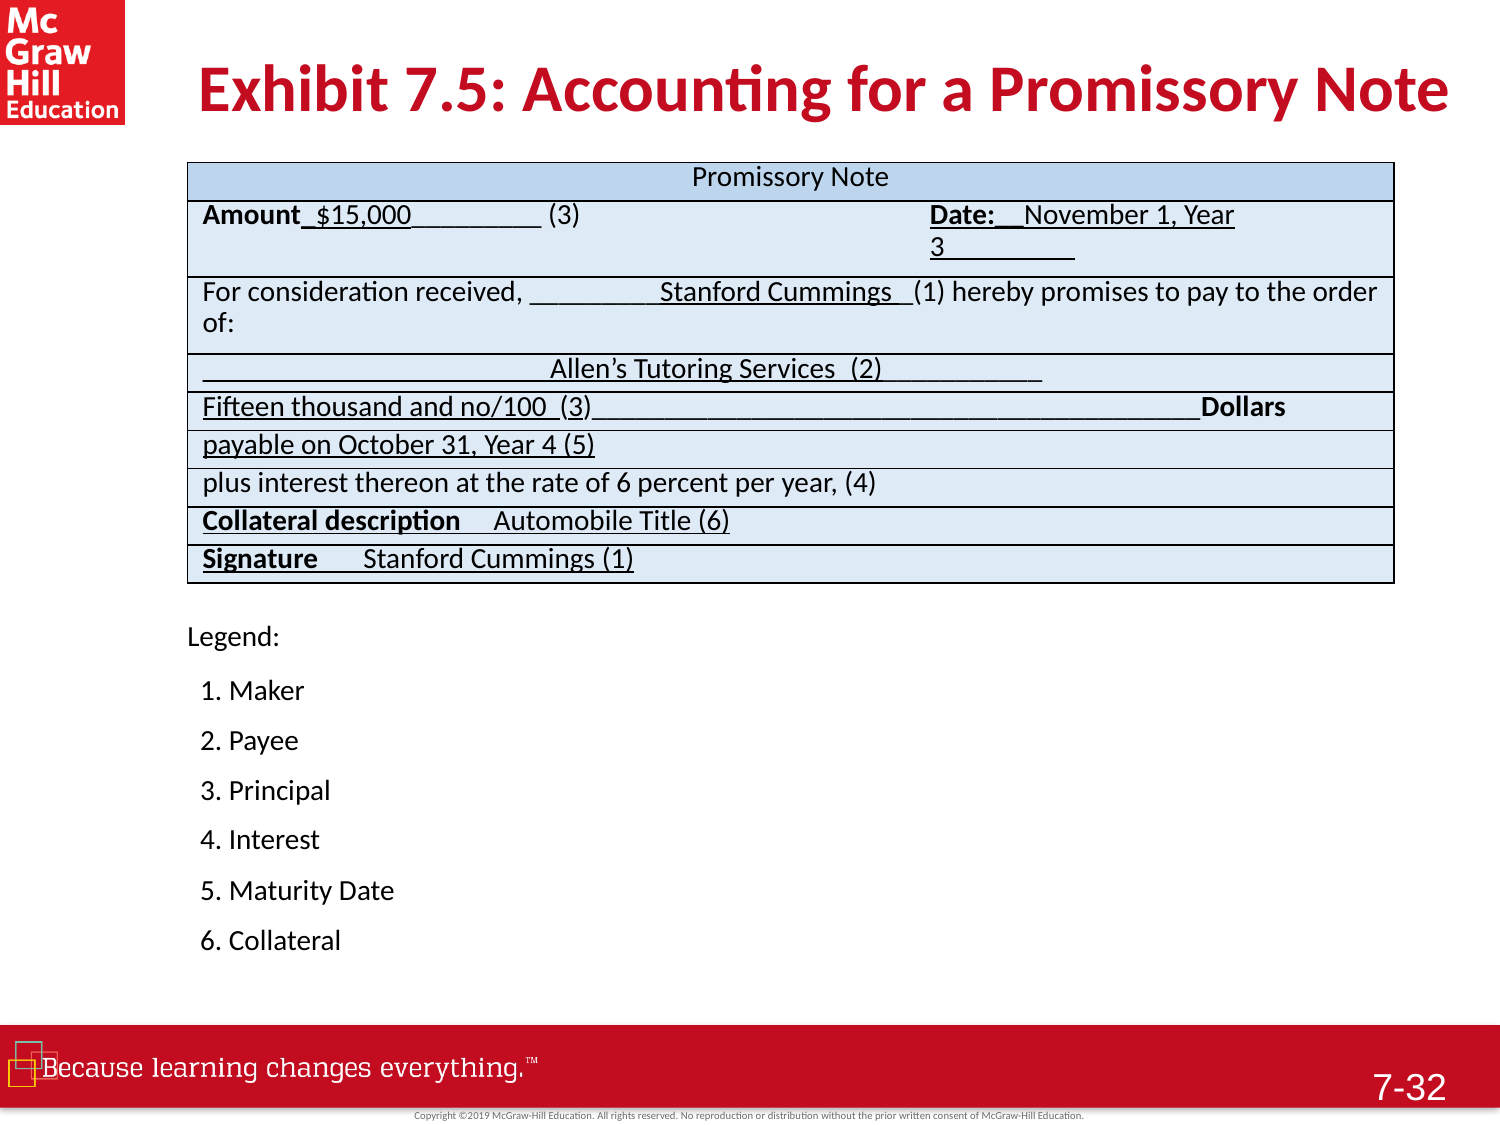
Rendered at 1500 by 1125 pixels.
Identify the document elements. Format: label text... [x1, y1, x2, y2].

table_cell [951, 469, 1393, 506]
table_cell payable on October 31, Year 4 (5) [188, 431, 951, 468]
table_cell Fifteen thousand and no/100 (3)__________________________________________Dollars [188, 393, 1393, 430]
picture [8, 1041, 538, 1087]
picture [0, 0, 125, 125]
table_cell [951, 508, 1393, 544]
text_box 7-31 [1357, 1055, 1495, 1119]
table_cell plus interest thereon at the rate of 6 percent per year, (4) [188, 469, 951, 506]
title Exhibit 7.5: Accounting for a Promissory Note [150, 37, 1500, 138]
table_cell Amount_$15,000_________ (3) [188, 202, 727, 276]
list Legend: 1. Maker 2. Payee 3. Principal 4. Interest 5. Maturity Date 6. Collateral [75, 200, 1425, 975]
table_cell [727, 202, 915, 276]
table_cell For consideration received, _________Stanford Cummings _(1) hereby promises to pay to the order of: [188, 278, 1393, 353]
table_cell ________________________Allen’s Tutoring Services_(2)___________ [188, 355, 1393, 391]
table_cell Signature Stanford Cummings (1) [188, 546, 951, 582]
table_cell Date:__November 1, Year 3_________ [915, 202, 1393, 276]
table_cell [951, 546, 1393, 582]
table_cell Collateral description Automobile Title (6) [188, 508, 951, 544]
table_header Promissory Note [188, 163, 1393, 200]
table_cell [951, 431, 1393, 468]
